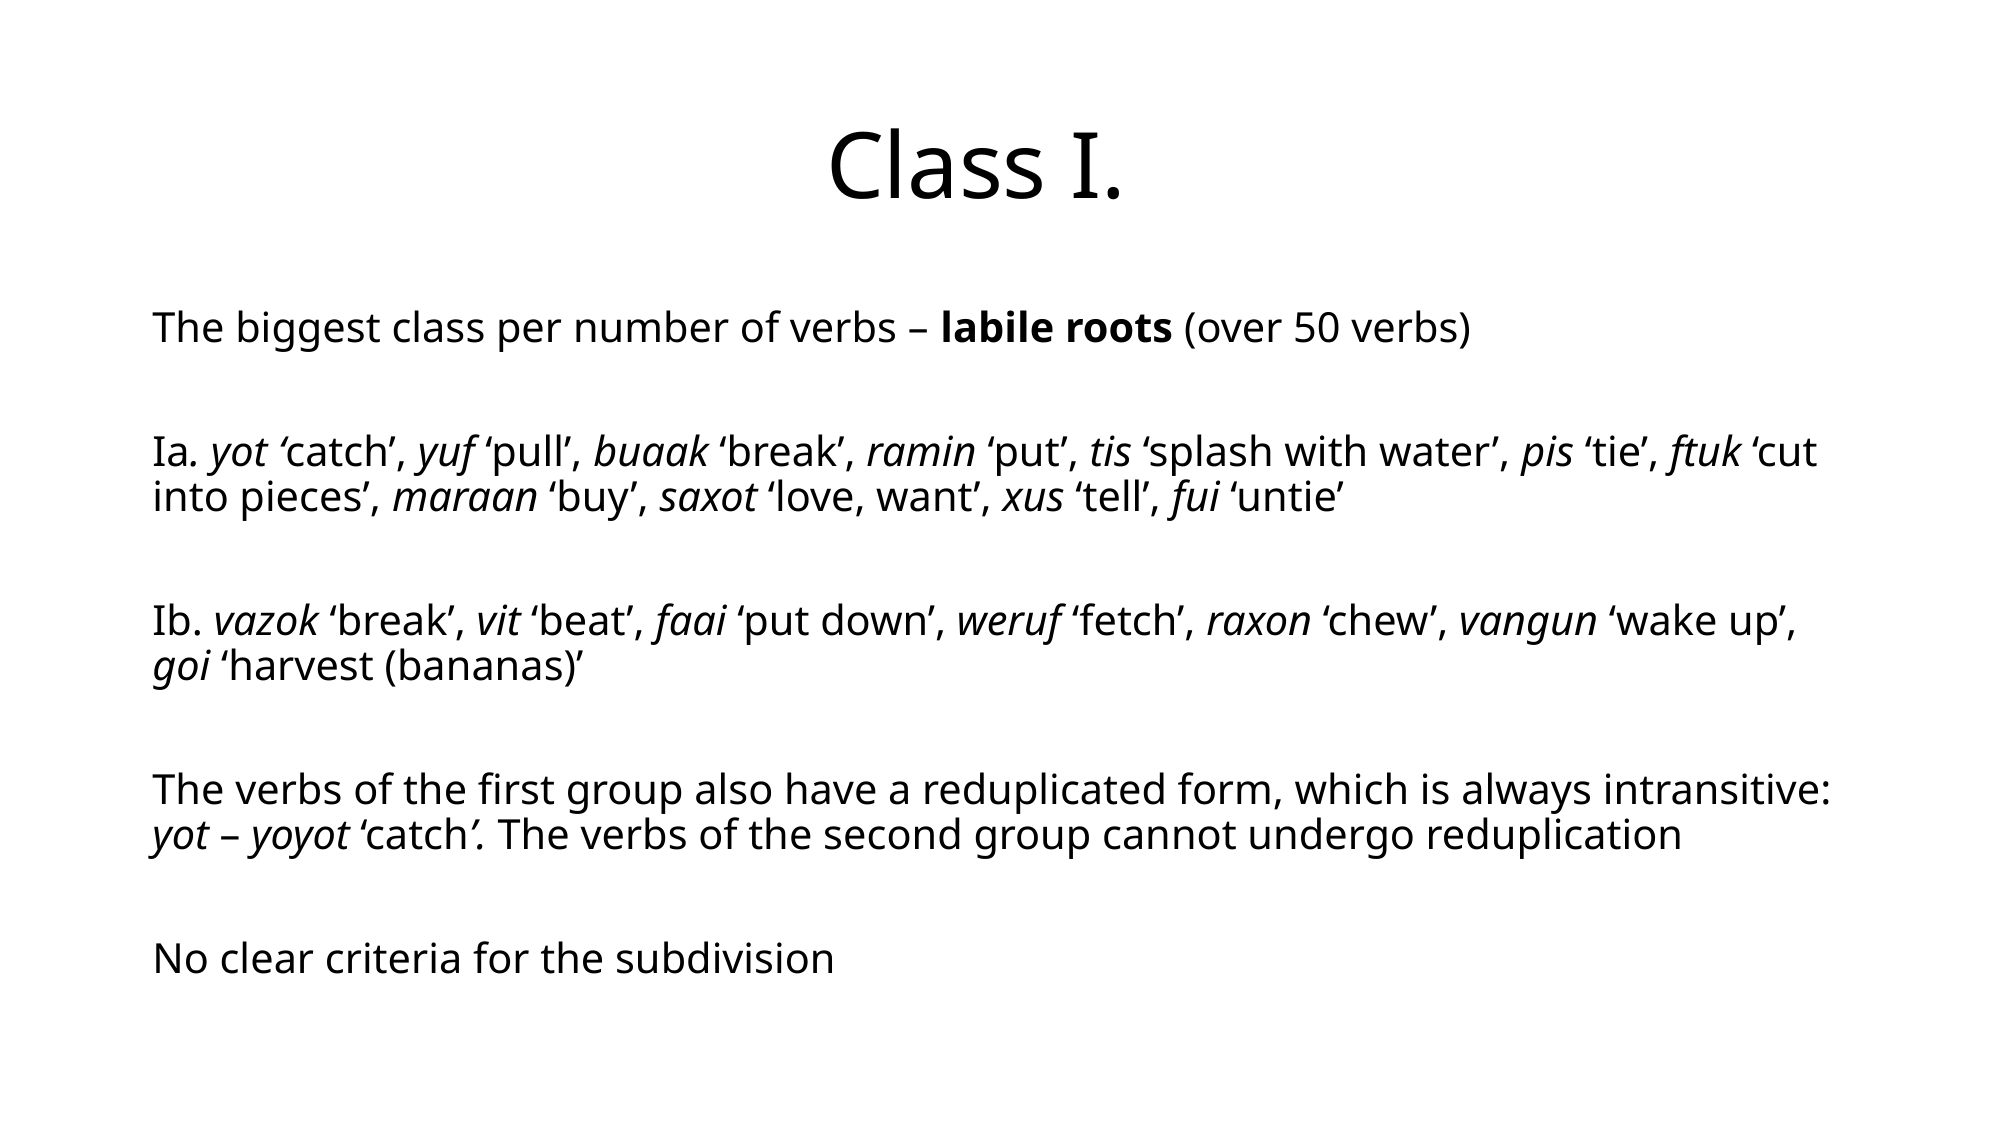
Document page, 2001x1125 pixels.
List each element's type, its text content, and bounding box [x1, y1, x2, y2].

list The biggest class per number of verbs – labile roots (over 50 verbs) Ia. yot ‘catch’, yuf ‘pull’, buaak ‘break’, ramin ‘put’, tis ‘splash with water’, pis ‘tie’, ftuk ‘cut into pieces’, maraan ‘buy’, saxot ‘love, want’, xus ‘tell’, fui ‘untie’ Ib. vazok ‘break’, vit ‘beat’, faai ‘put down’, weruf ‘fetch’, raxon ‘chew’, vangun ‘wake up’, goi ‘harvest (bananas)’ The verbs of the first group also have a reduplicated form, which is always intransitive: yot – yoyot ‘catch’. The verbs of the second group cannot undergo reduplication No clear criteria for the subdivision [137, 299, 1863, 1014]
title Class I. [137, 59, 1863, 278]
